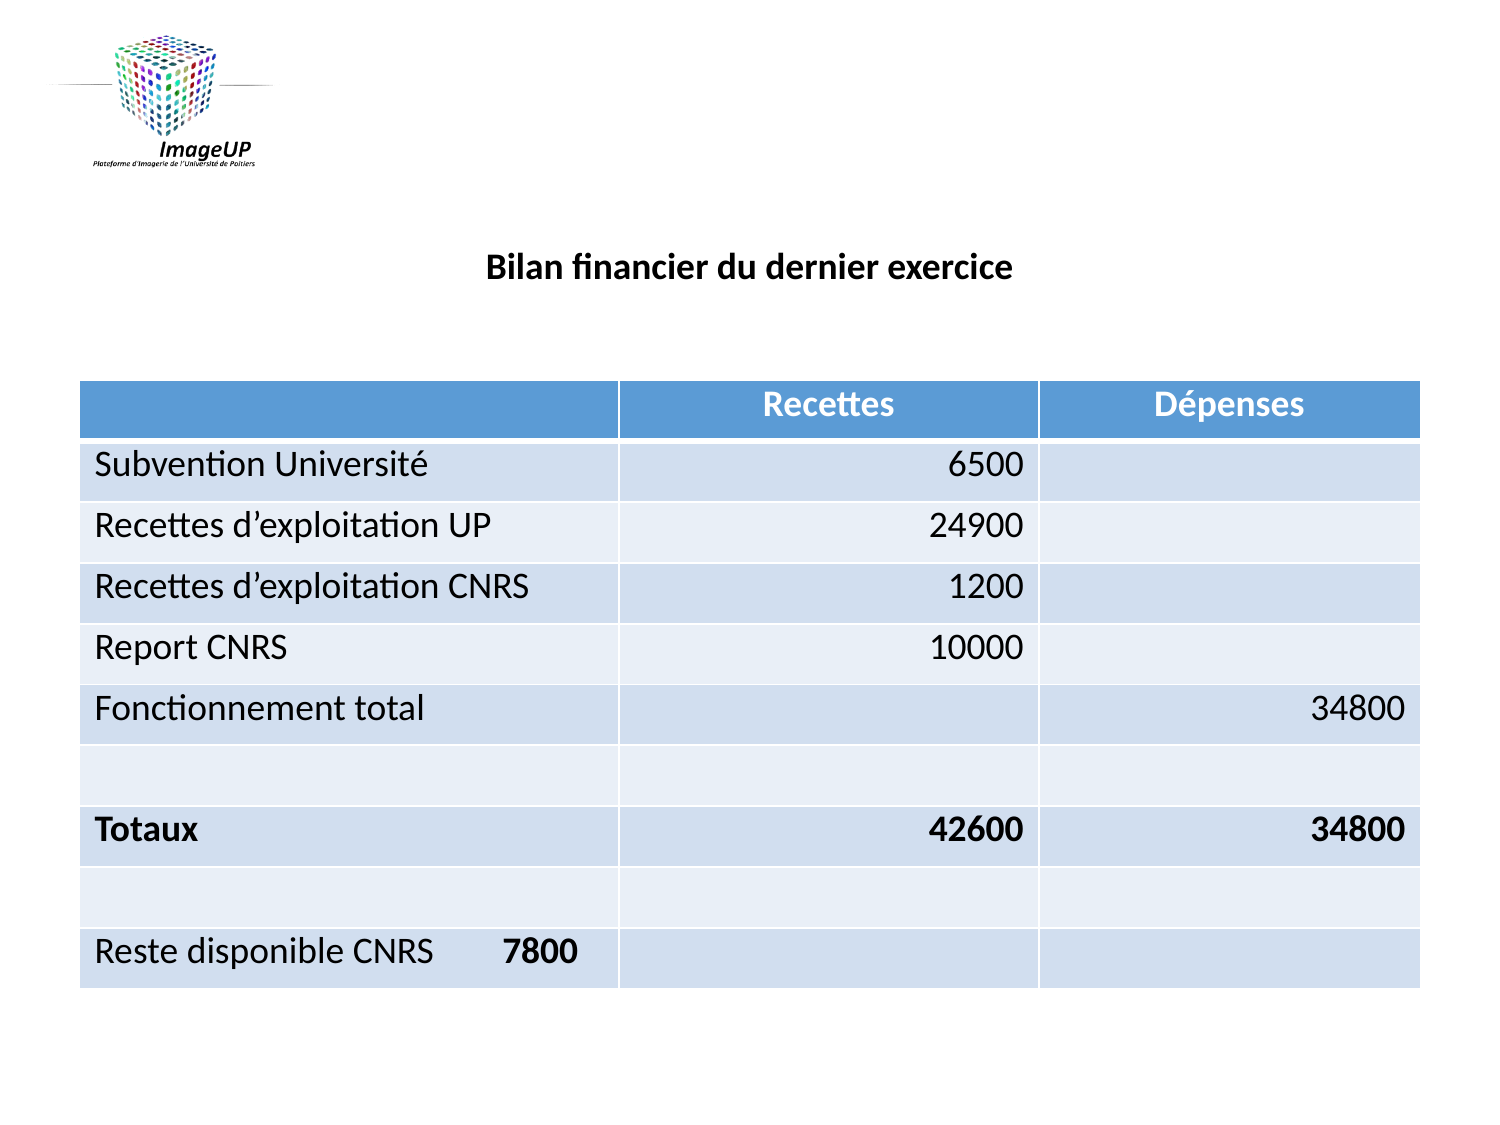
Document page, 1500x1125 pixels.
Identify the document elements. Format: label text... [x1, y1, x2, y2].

table_cell [1040, 746, 1420, 805]
table_cell [620, 685, 1038, 744]
table_cell [1040, 503, 1420, 562]
table_cell [1040, 929, 1420, 988]
table_cell [620, 868, 1038, 927]
table_cell Recettes d’exploitation CNRS [80, 564, 618, 623]
table_cell Fonctionnement total [80, 685, 618, 744]
picture [27, 27, 307, 171]
text_box Bilan financier du dernier exercice [202, 235, 1298, 295]
table_cell 34800 [1040, 807, 1420, 866]
table_header Dépenses [1040, 381, 1420, 438]
table_cell Totaux [80, 807, 618, 866]
table_cell 24900 [620, 503, 1038, 562]
table_cell [80, 746, 618, 805]
table_cell [1040, 564, 1420, 623]
table_cell [620, 746, 1038, 805]
table_cell 42600 [620, 807, 1038, 866]
table_cell 34800 [1040, 685, 1420, 744]
table_cell [1040, 444, 1420, 501]
table_cell Report CNRS [80, 625, 618, 684]
table_cell 6500 [620, 444, 1038, 501]
table_cell [1040, 868, 1420, 927]
table_header Recettes [620, 381, 1038, 438]
table_cell [620, 929, 1038, 988]
table_cell [80, 868, 618, 927]
table_cell [1040, 625, 1420, 684]
table_cell 10000 [620, 625, 1038, 684]
table_cell Recettes d’exploitation UP [80, 503, 618, 562]
table_cell 1200 [620, 564, 1038, 623]
table_cell Subvention Université [80, 444, 618, 501]
table_header [80, 381, 618, 438]
table_cell Reste disponible CNRS 7800 [80, 929, 618, 988]
